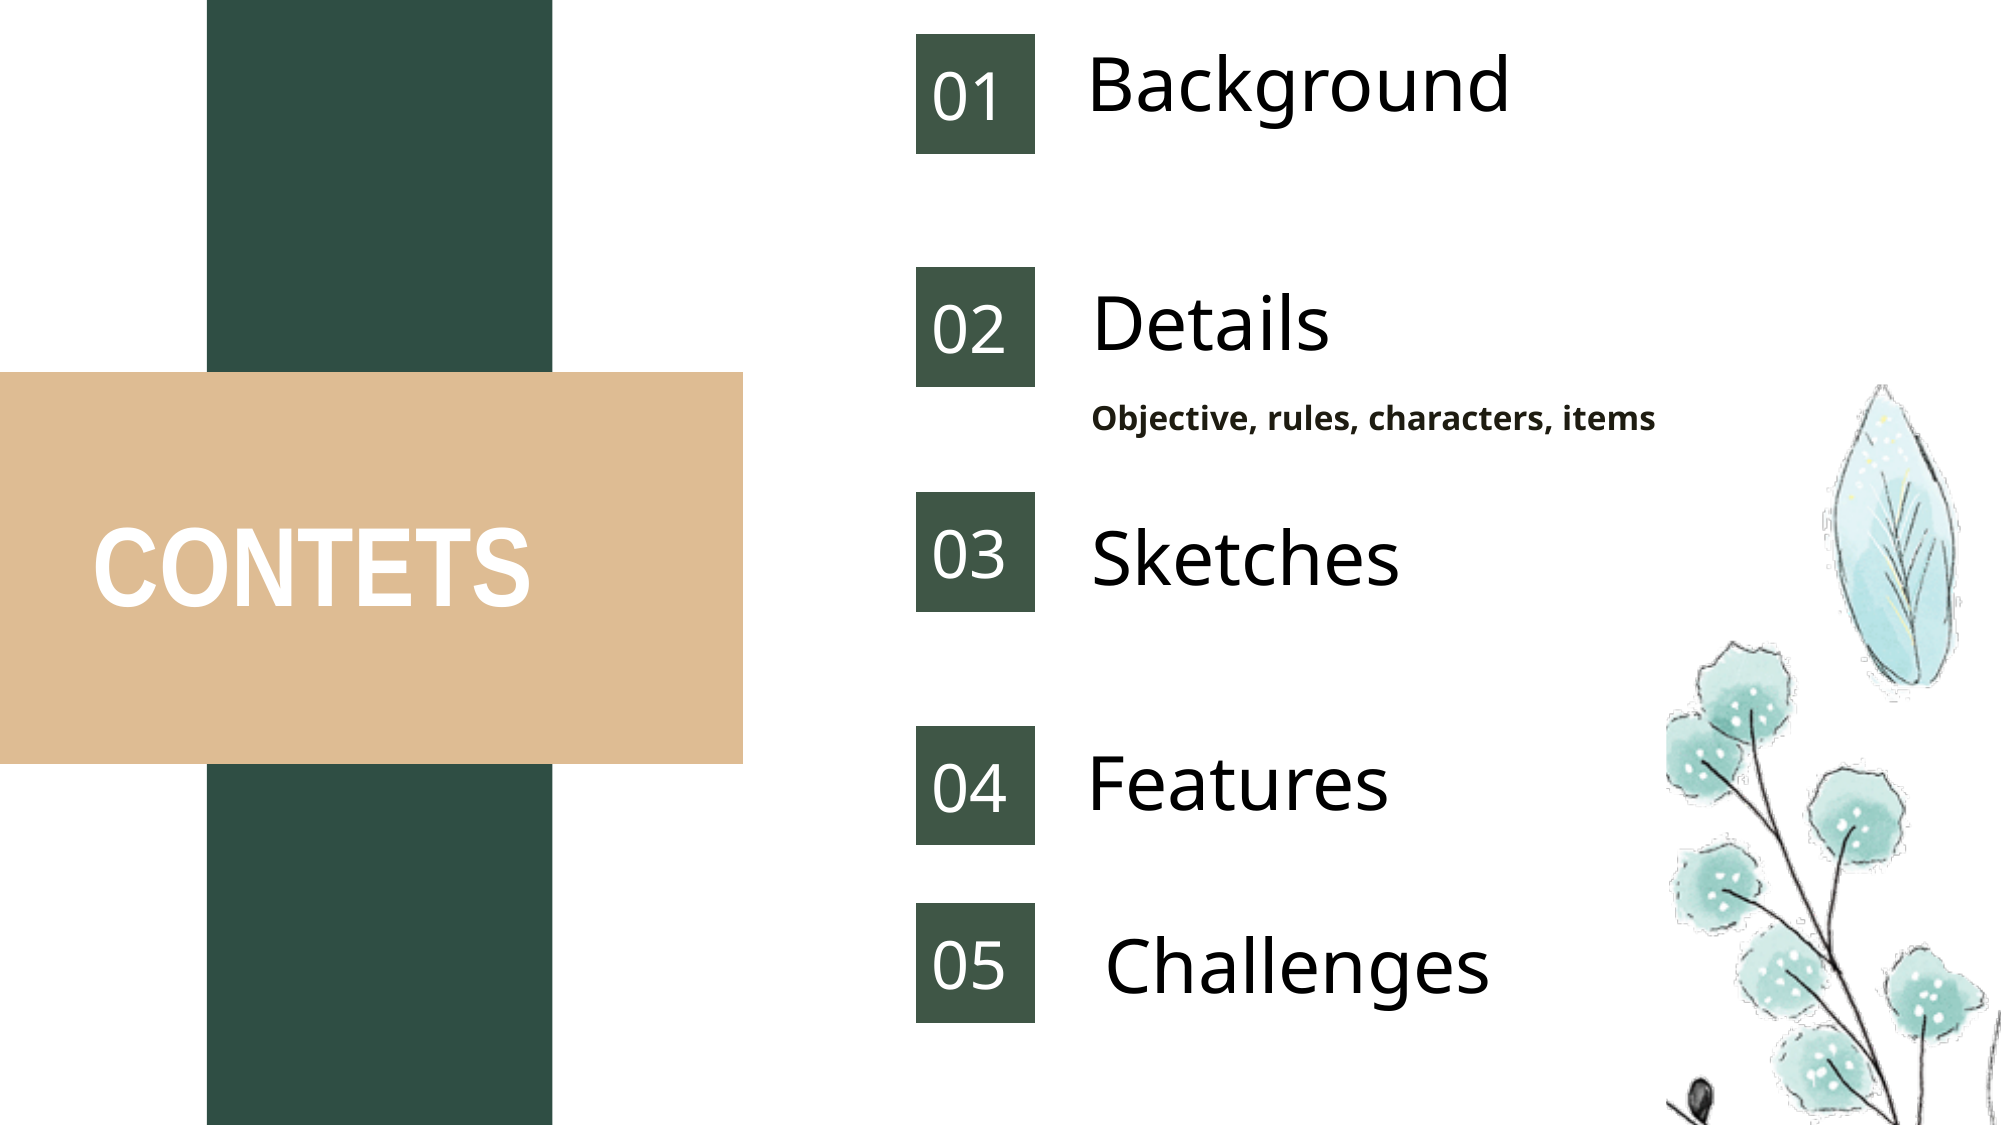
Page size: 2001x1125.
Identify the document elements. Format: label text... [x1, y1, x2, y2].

text_box 01 [916, 46, 1072, 142]
text_box Details [1076, 268, 1482, 374]
text_box [916, 375, 1035, 386]
text_box Challenges [1089, 911, 1640, 1016]
text_box CONTETS [78, 486, 682, 637]
text_box Objective, rules, characters, items [1076, 382, 1666, 445]
text_box Background [1071, 28, 1592, 134]
text_box [916, 142, 1035, 153]
text_box 05 [916, 915, 1072, 1011]
text_box [916, 268, 1035, 279]
text_box [916, 726, 1035, 738]
text_box [916, 600, 1035, 611]
text_box 02 [916, 279, 1072, 375]
text_box [0, 373, 743, 764]
text_box [916, 833, 1035, 845]
text_box [916, 904, 1035, 915]
text_box [206, 0, 553, 373]
text_box 04 [916, 738, 1071, 833]
text_box 03 [916, 504, 1072, 600]
text_box Sketches [1076, 502, 1482, 608]
text_box [916, 1011, 1035, 1022]
picture [1666, 324, 2001, 1125]
text_box Features [1071, 727, 1622, 833]
text_box [916, 35, 1035, 46]
text_box [206, 764, 553, 1125]
text_box [916, 493, 1035, 504]
